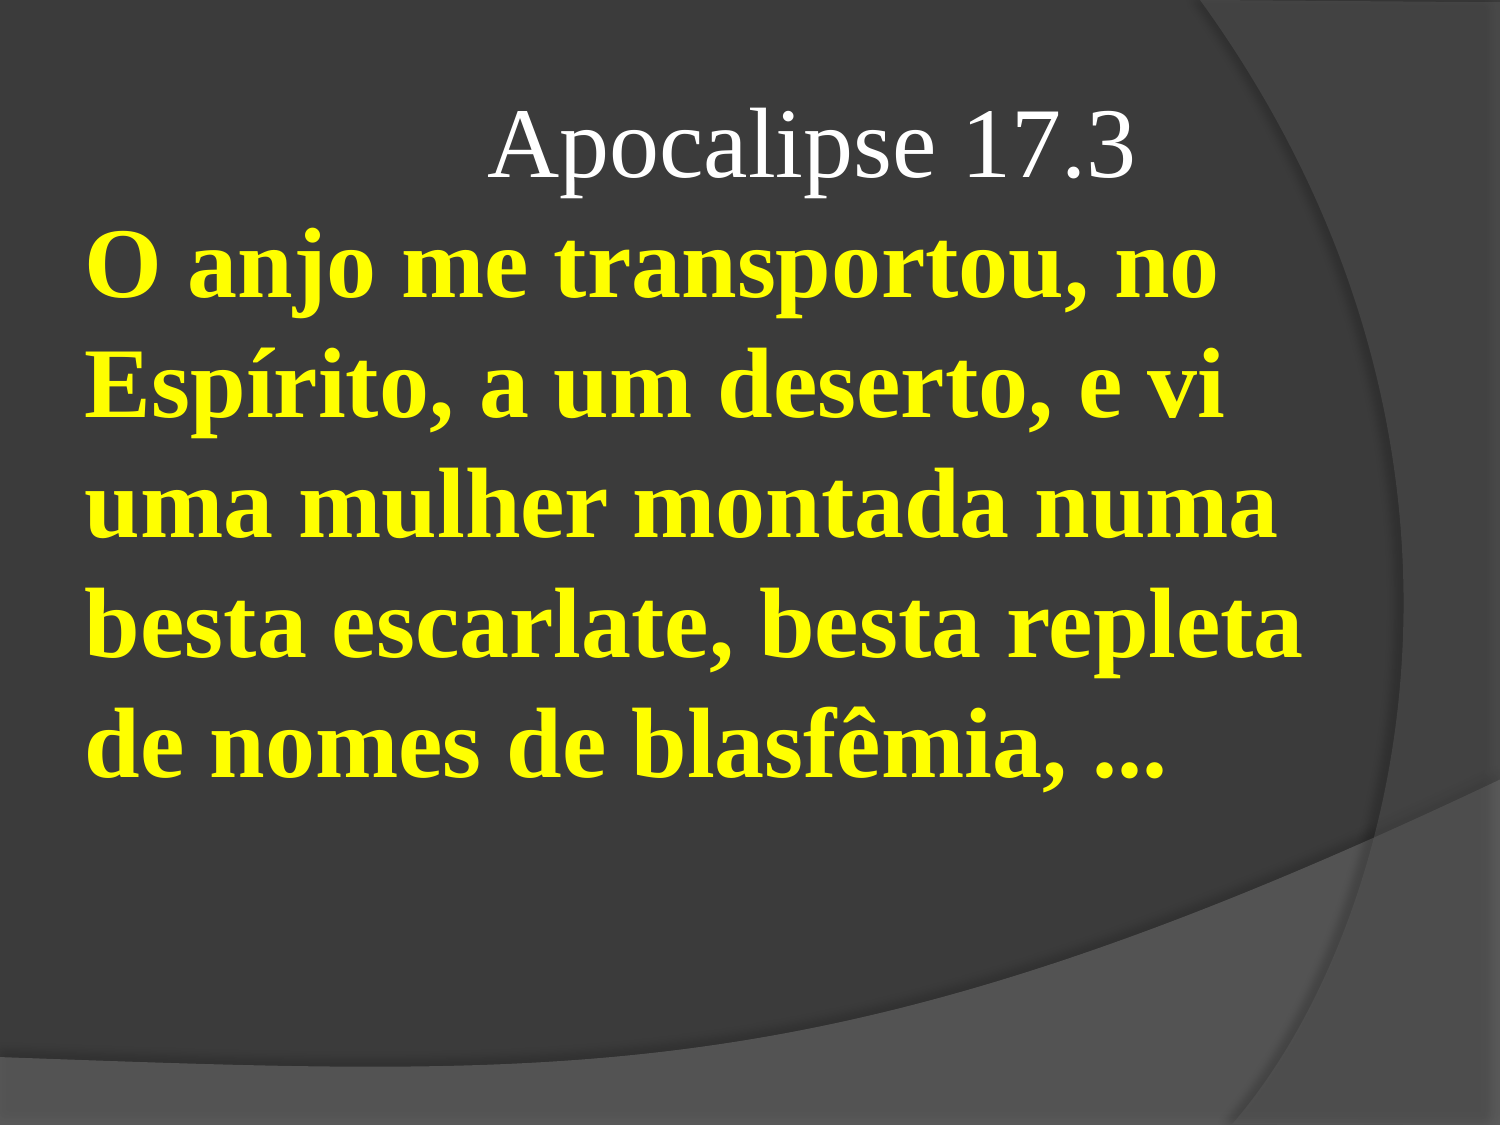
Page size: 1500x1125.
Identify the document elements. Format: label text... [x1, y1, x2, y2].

text_box Apocalipse 17.3 O anjo me transportou, no Espírito, a um deserto, e vi uma mulher montada numa besta escarlate, besta repleta de nomes de blasfêmia, ... [70, 70, 1442, 885]
